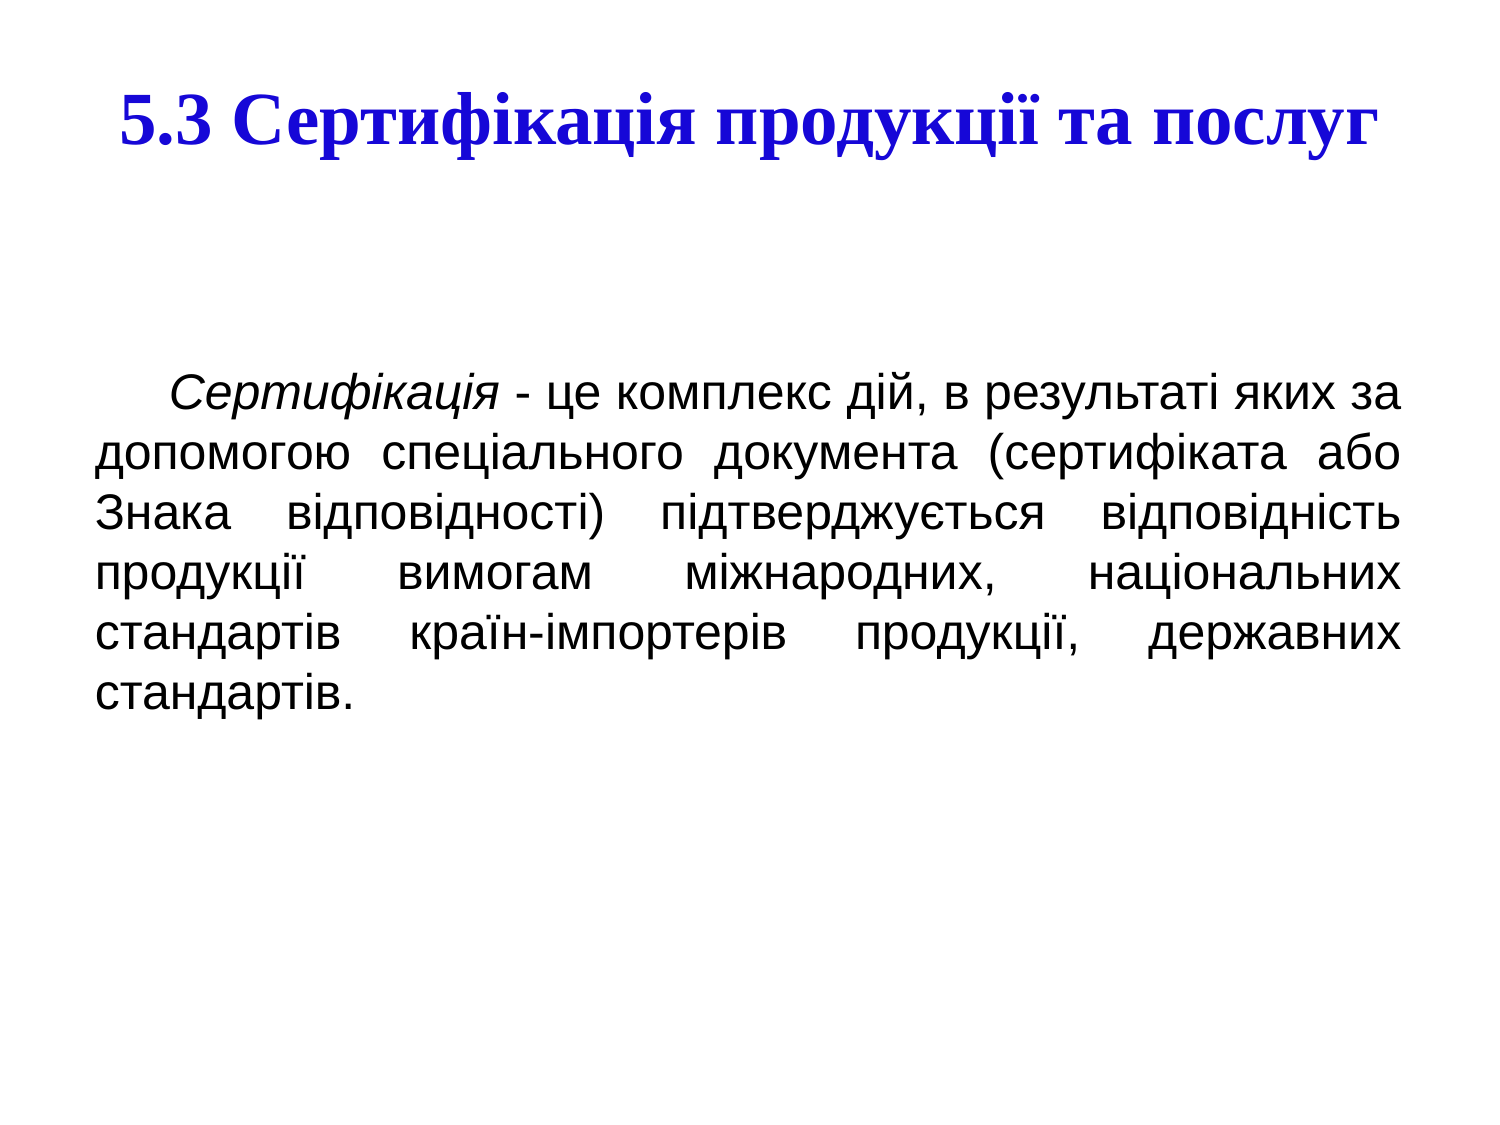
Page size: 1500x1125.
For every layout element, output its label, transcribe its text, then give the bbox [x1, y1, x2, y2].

text_box Сертифікація - це комплекс дій, в результаті яких за допомогою спеціального документа (сертифіката або Знака відповідності) підтверджується відповідність продукції вимогам міжнародних, національних стандартів країн-імпортерів продукції, державних стандартів. [79, 351, 1417, 727]
text_box 5.3 Сертифікація продукції та послуг [74, 42, 1425, 186]
